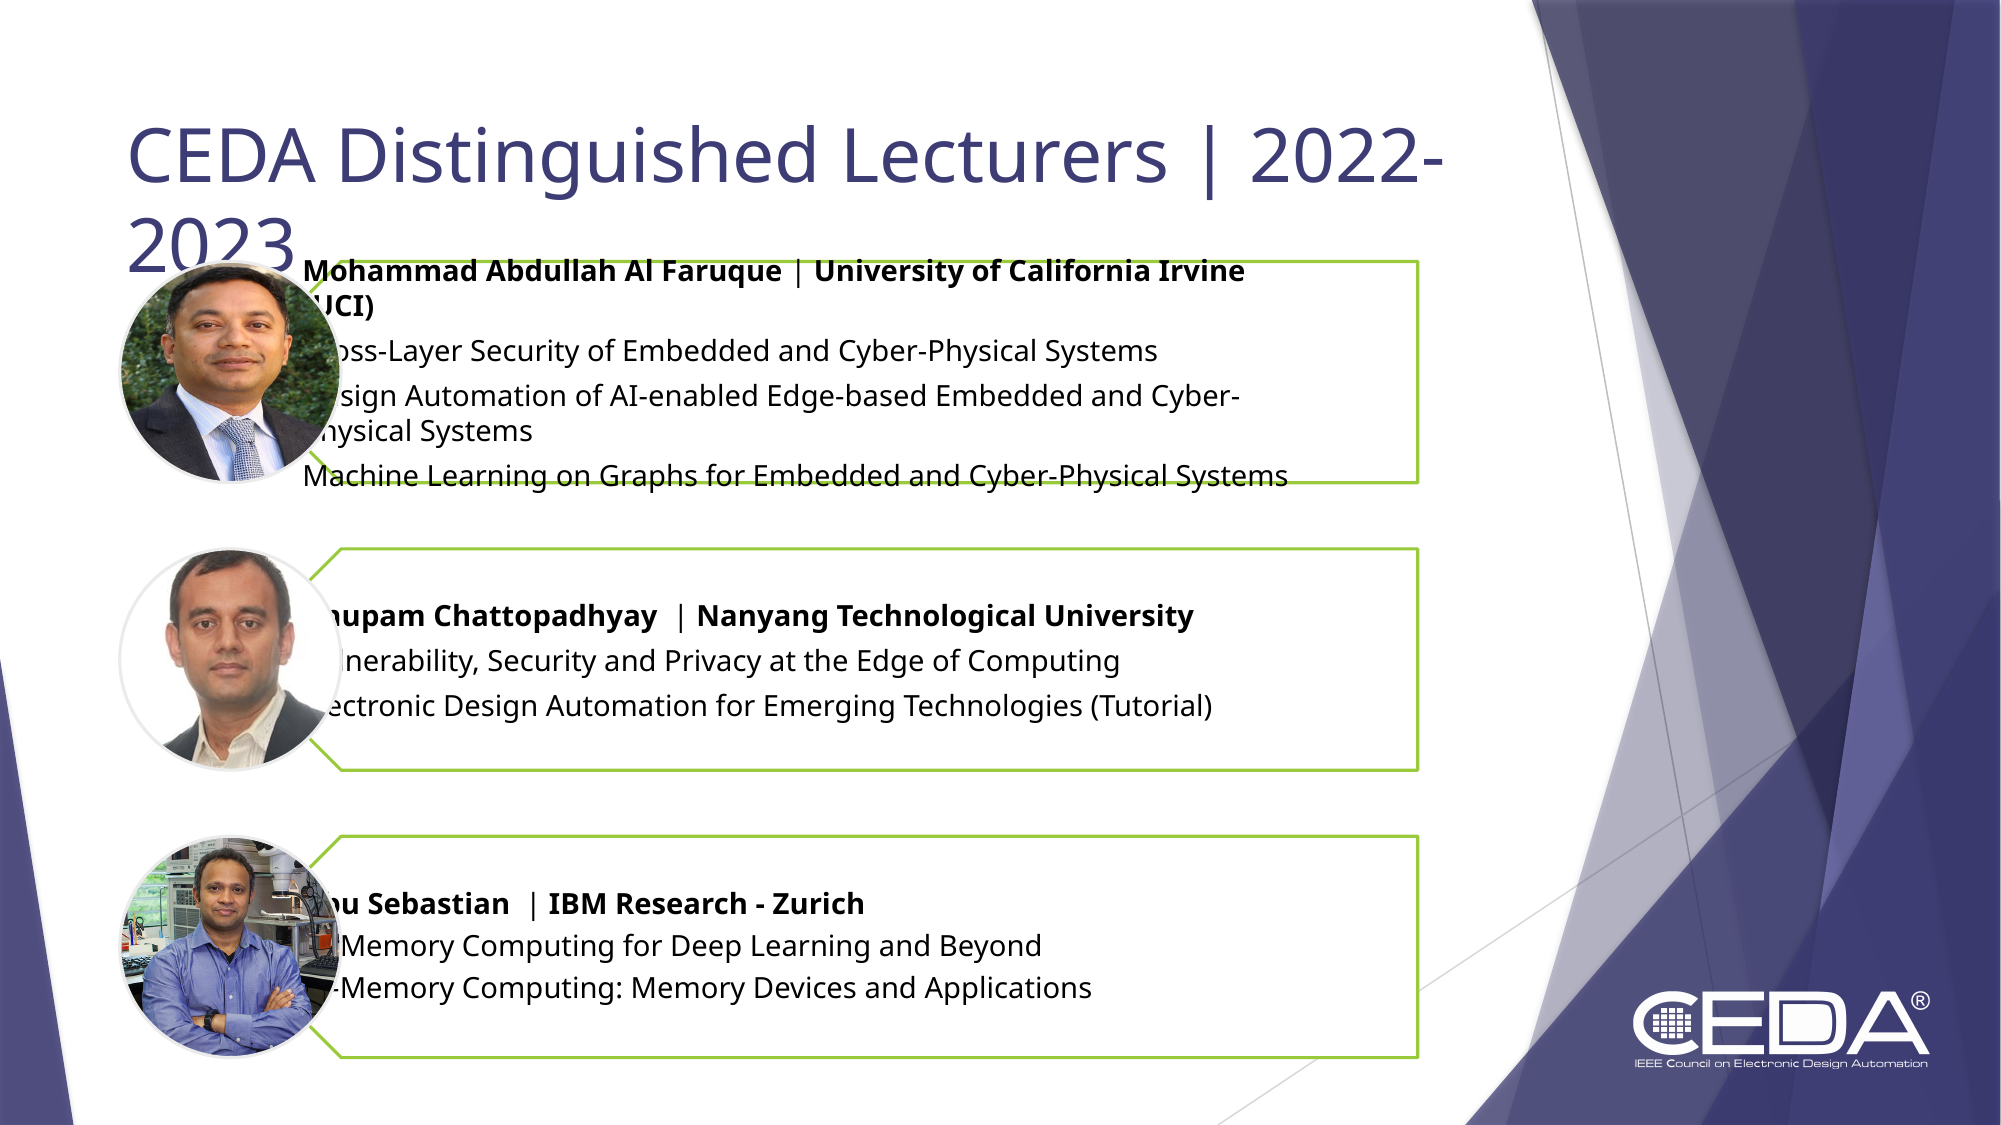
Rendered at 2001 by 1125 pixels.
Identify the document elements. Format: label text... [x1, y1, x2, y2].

picture [1633, 991, 1930, 1069]
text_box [0, 260, 1662, 1059]
title CEDA Distinguished Lecturers | 2022-2023 [111, 99, 1522, 206]
